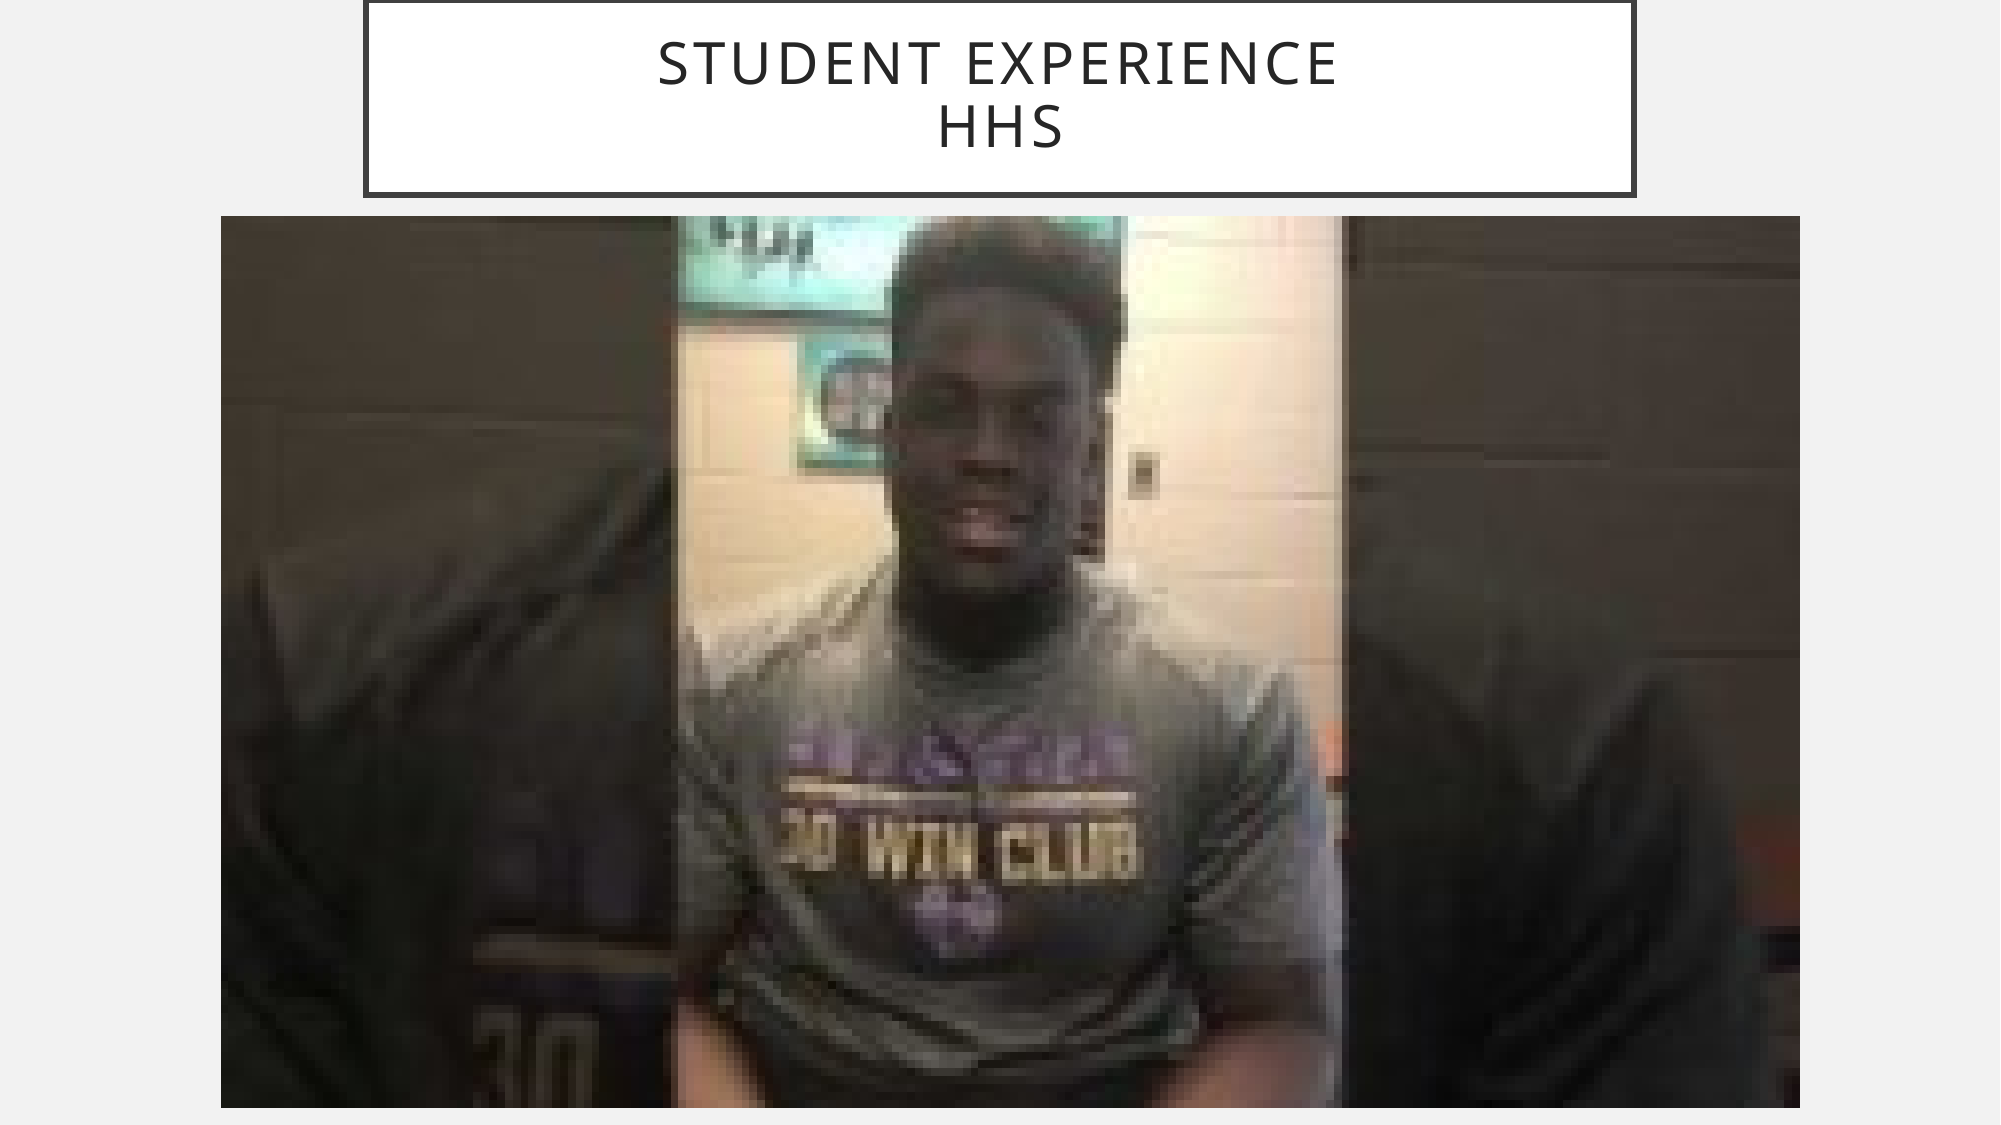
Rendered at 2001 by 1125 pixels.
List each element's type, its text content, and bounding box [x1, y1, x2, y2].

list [221, 215, 1800, 1108]
title Student Experience HHS [363, 0, 1637, 198]
